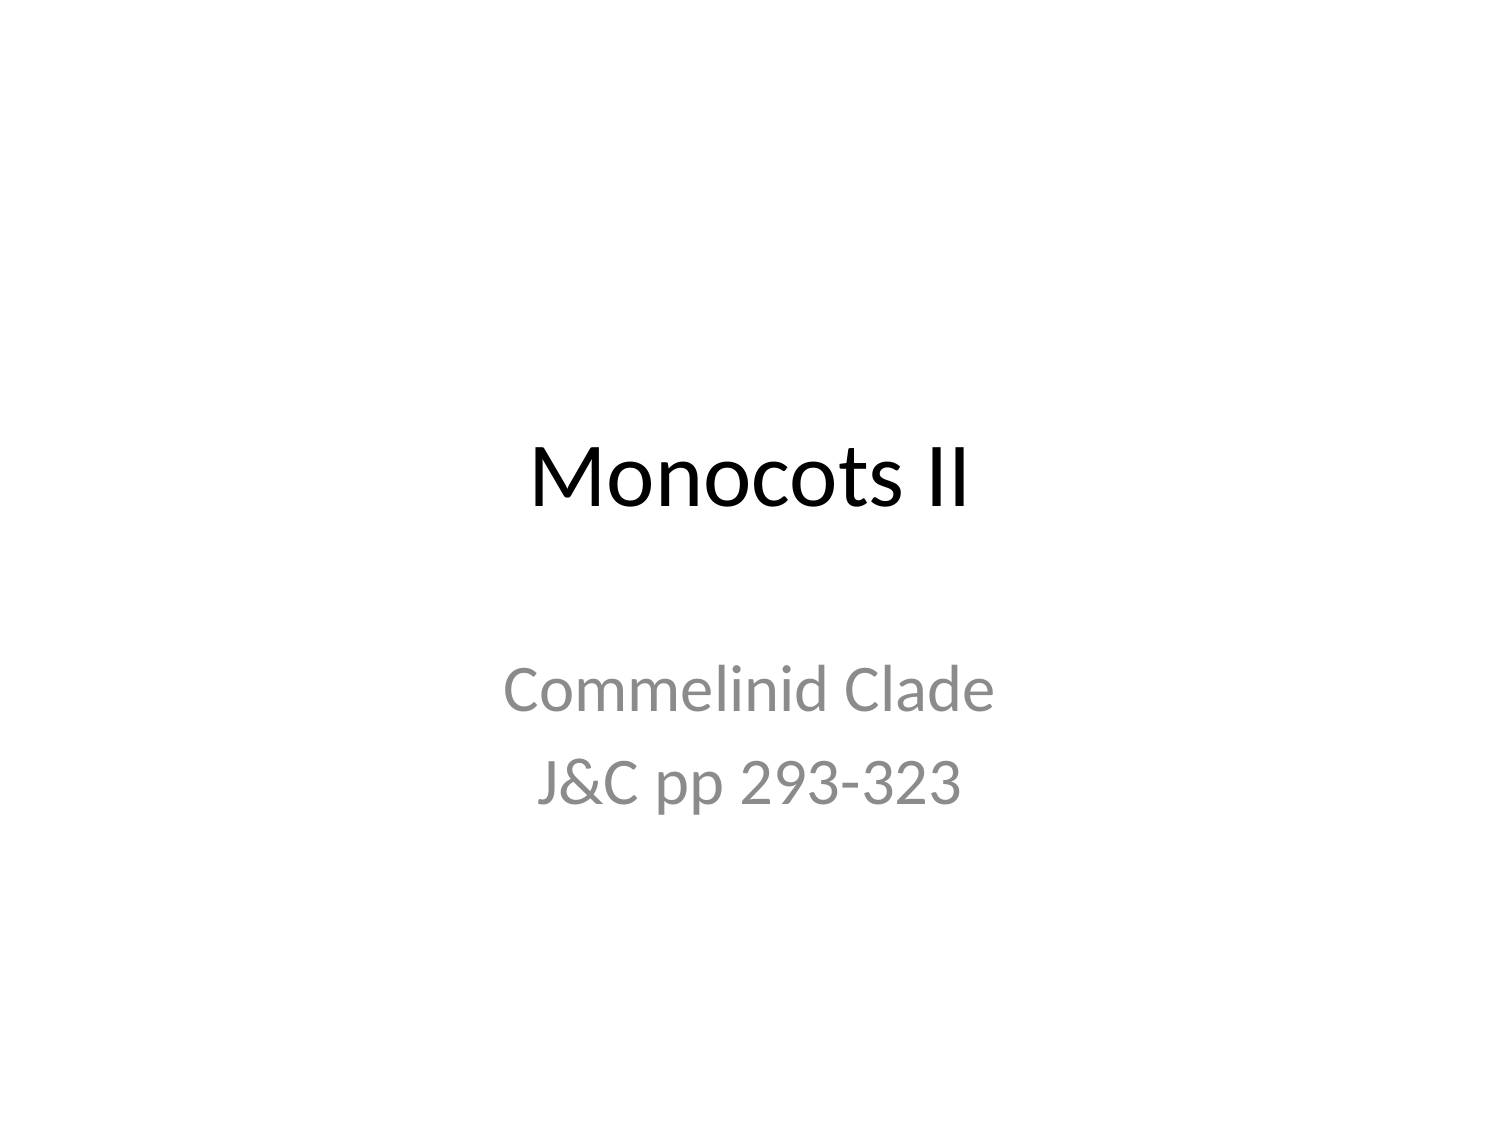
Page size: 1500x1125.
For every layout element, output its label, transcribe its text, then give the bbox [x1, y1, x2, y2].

title Monocots II [112, 349, 1388, 591]
subtitle Commelinid Clade J&C pp 293-323 [225, 637, 1275, 925]
